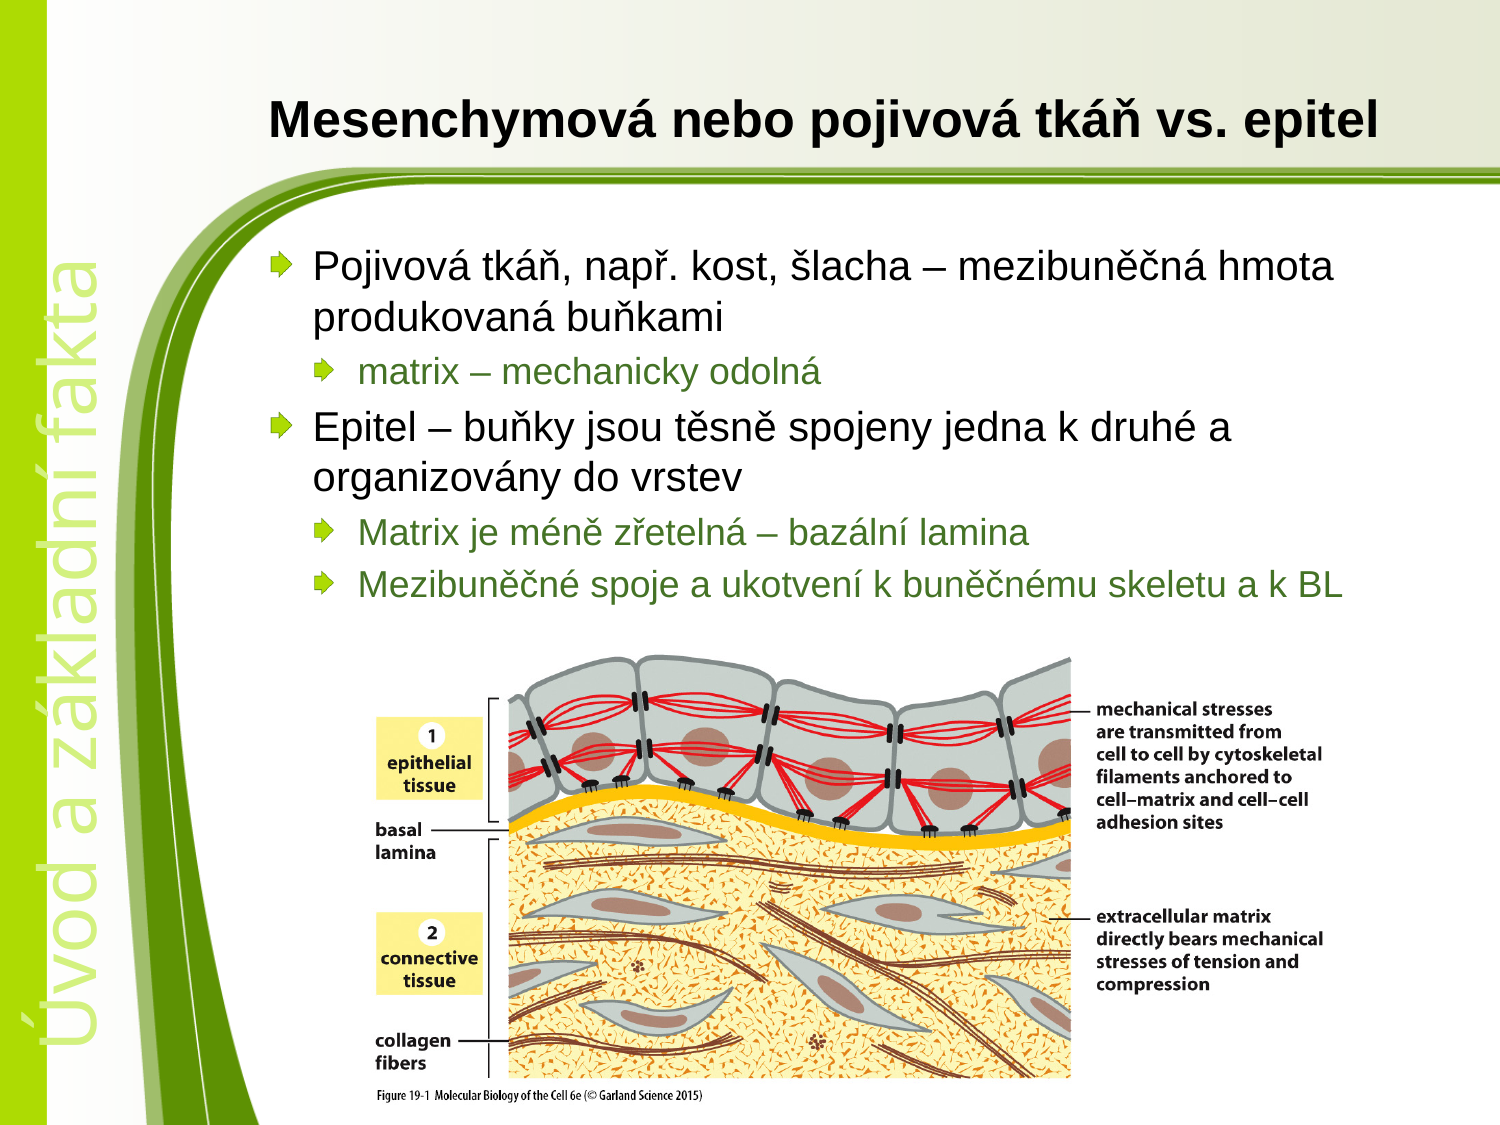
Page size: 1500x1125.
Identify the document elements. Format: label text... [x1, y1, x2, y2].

title Mesenchymová nebo pojivová tkáň vs. epitel [253, 65, 1425, 168]
picture [0, 0, 1500, 1125]
list Pojivová tkáň, např. kost, šlacha – mezibuněčná hmota produkovaná buňkami matrix – mechanicky odolná Epitel – buňky jsou těsně spojeny jedna k druhé a organizovány do vrstev Matrix je méně zřetelná – bazální lamina Mezibuněčné spoje a ukotvení k buněčnému skeletu a k BL [253, 231, 1425, 457]
